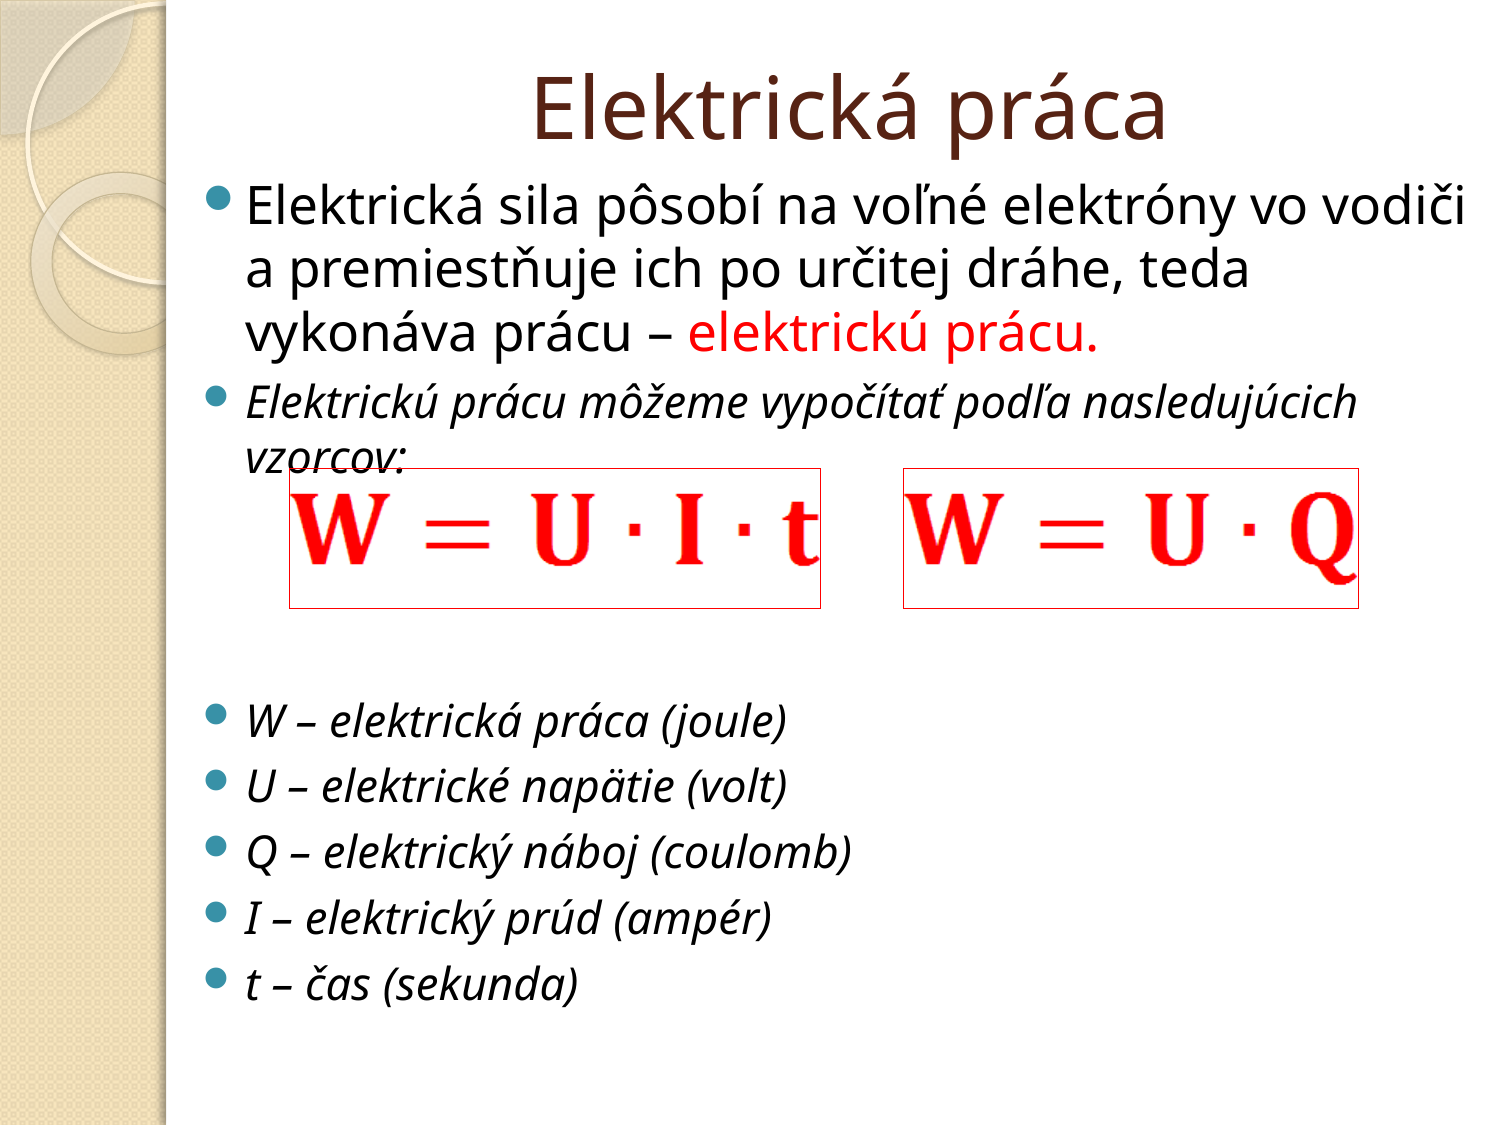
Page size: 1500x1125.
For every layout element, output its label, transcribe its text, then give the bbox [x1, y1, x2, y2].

picture [288, 467, 821, 609]
picture [903, 467, 1359, 609]
title Elektrická práca [235, 45, 1466, 164]
list Elektrická sila pôsobí na voľné elektróny vo vodiči a premiestňuje ich po určitej dráhe, teda vykonáva prácu – elektrickú prácu. Elektrickú prácu môžeme vypočítať podľa nasledujúcich vzorcov: W – elektrická práca (joule) U – elektrické napätie (volt) Q – elektrický náboj (coulomb) I – elektrický prúd (ampér) t – čas (sekunda) [175, 164, 1500, 1025]
